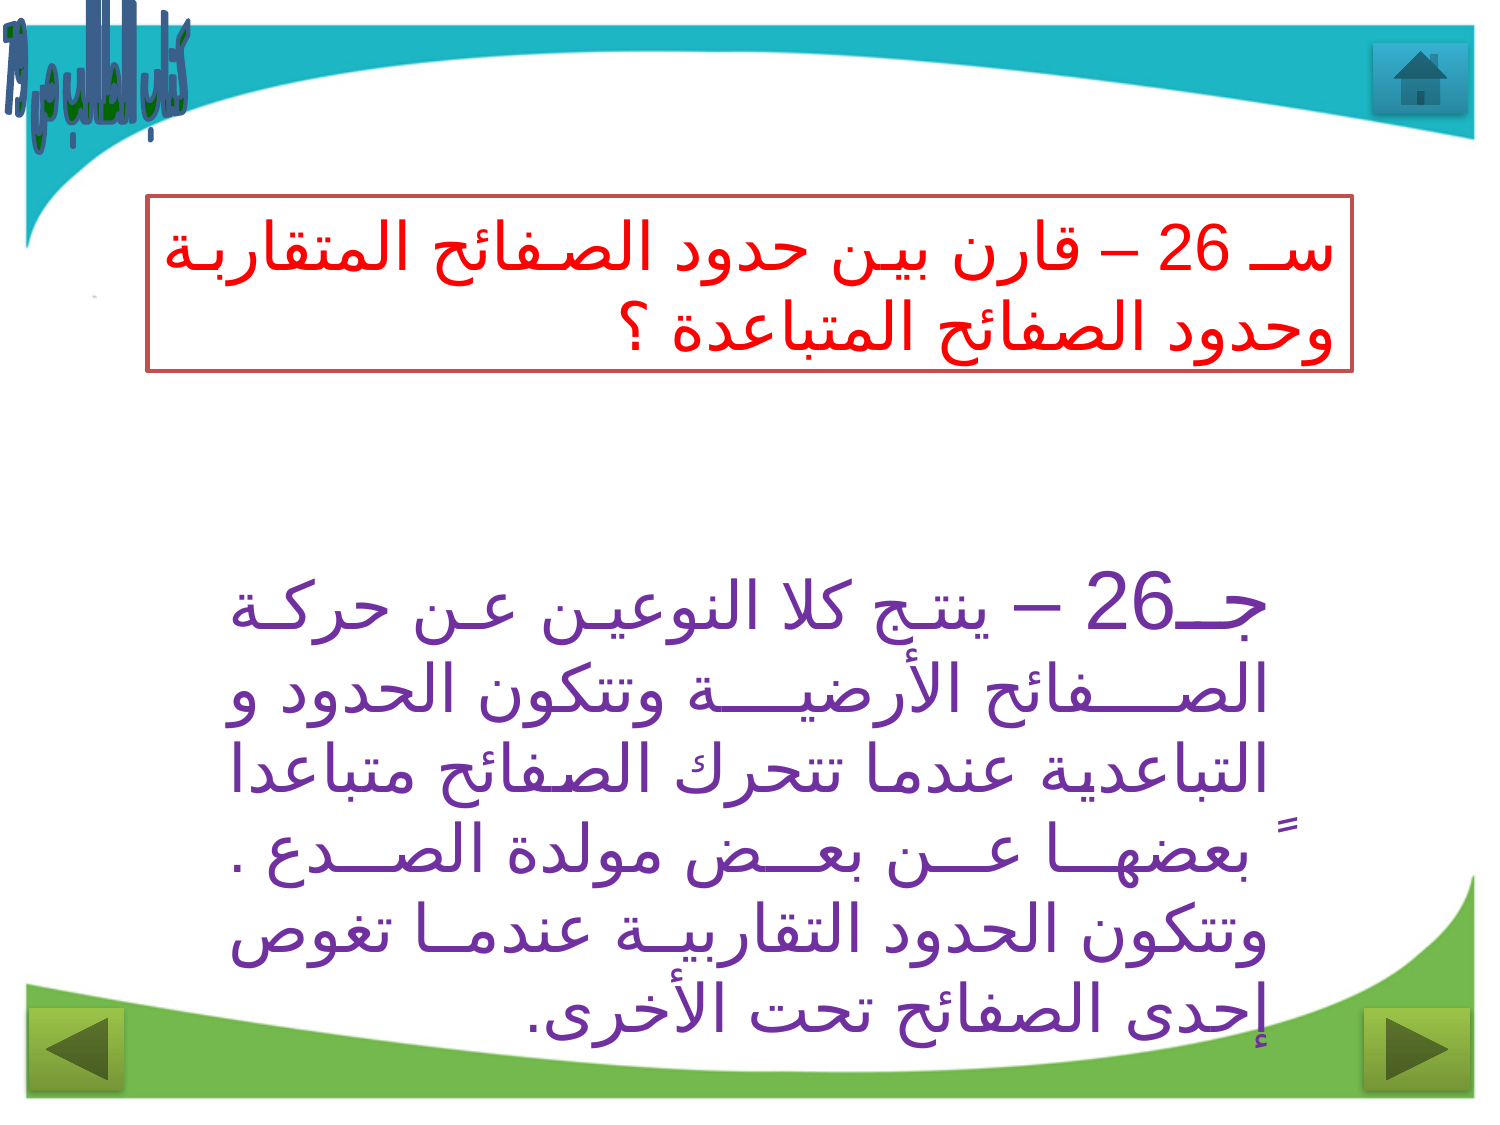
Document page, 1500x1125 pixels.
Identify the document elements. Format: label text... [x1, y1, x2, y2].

text_box [1363, 1007, 1471, 1091]
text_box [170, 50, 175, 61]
text_box جـ26 – ينتج كلا النوعين عن حركة الصفائح الأرضية وتتكون الحدود و التباعدية عندما تتحرك الصفائح متباعدا ً بعضها عن بعض مولدة الصدع . وتتكون الحدود التقاربية عندما تغوص إحدى الصفائح تحت الأخرى. [213, 538, 1287, 1054]
text_box سـ 26 – قارن بين حدود الصفائح المتقاربة وحدود الصفائح المتباعدة ؟ [145, 194, 1354, 373]
text_box [29, 1007, 125, 1091]
picture [96, 0, 104, 122]
picture [0, 0, 1500, 1125]
text_box [1373, 42, 1469, 114]
